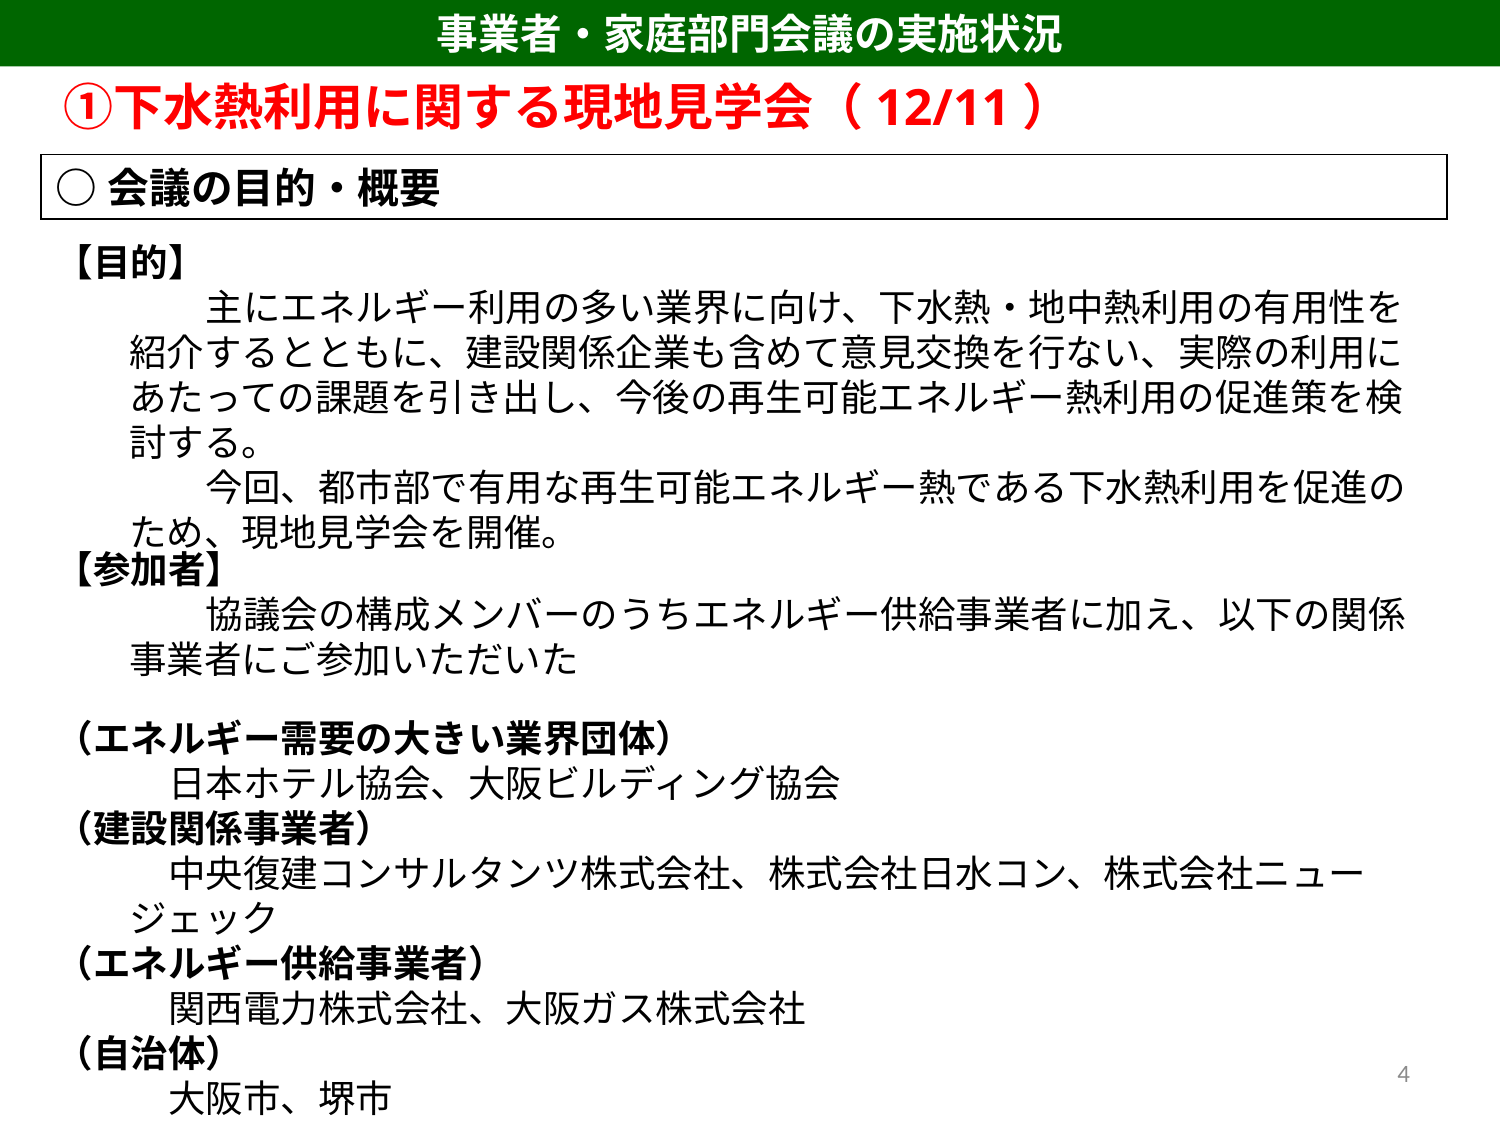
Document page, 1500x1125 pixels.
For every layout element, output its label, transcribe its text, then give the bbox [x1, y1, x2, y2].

text_box ①下水熱利用に関する現地見学会（12/11） [0, 68, 1464, 143]
slide_number 4 [1074, 1042, 1425, 1103]
text_box ○会議の目的・概要 [41, 154, 1447, 220]
text_box 【参加者】 協議会の構成メンバーのうちエネルギー供給事業者に加え、以下の関係事業者にご参加いただいた （エネルギー需要の大きい業界団体） 日本ホテル協会、大阪ビルディング協会 （建設関係事業者） 中央復建コンサルタンツ株式会社、株式会社日水コン、株式会社ニュージェック （エネルギー供給事業者） 関西電力株式会社、大阪ガス株式会社 （自治体） 大阪市、堺市 [41, 538, 1447, 1125]
text_box 事業者・家庭部門会議の実施状況 [0, 0, 1500, 68]
text_box 【目的】 主にエネルギー利用の多い業界に向け、下水熱・地中熱利用の有用性を紹介するとともに、建設関係企業も含めて意見交換を行ない、実際の利用にあたっての課題を引き出し、今後の再生可能エネルギー熱利用の促進策を検討する。 今回、都市部で有用な再生可能エネルギー熱である下水熱利用を促進のため、現地見学会を開催。 [41, 231, 1447, 538]
